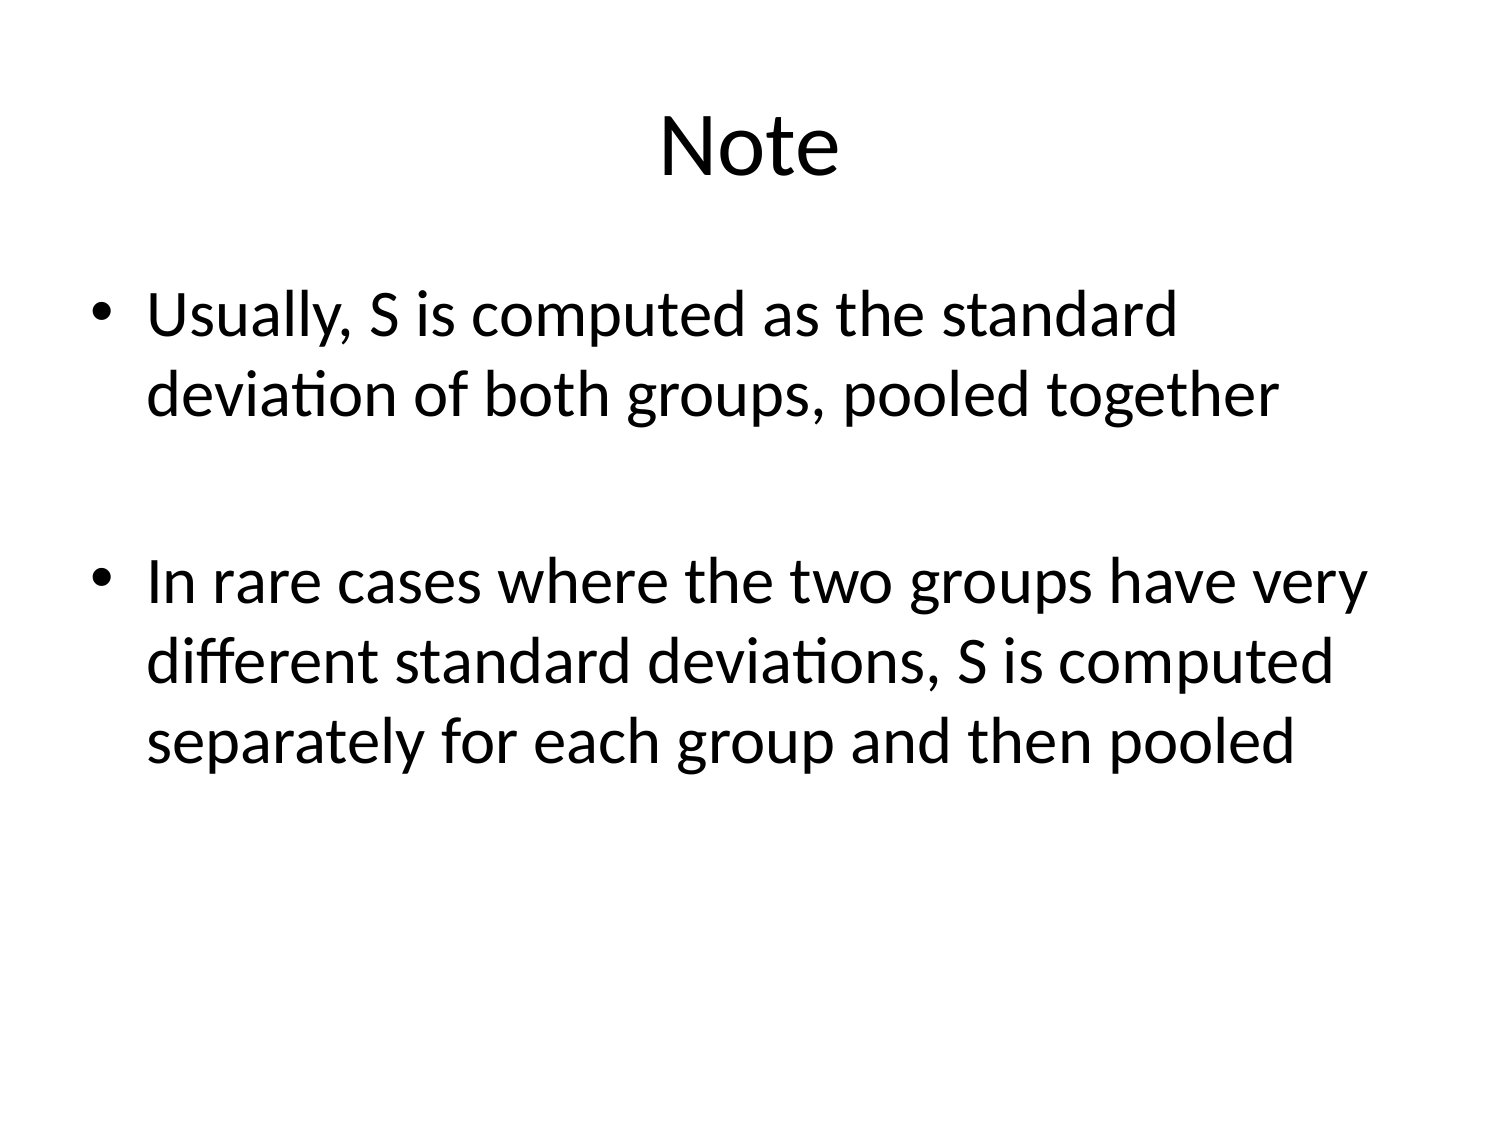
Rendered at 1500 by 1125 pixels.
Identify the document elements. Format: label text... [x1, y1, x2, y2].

title Note [75, 45, 1425, 233]
list Usually, S is computed as the standard deviation of both groups, pooled together In rare cases where the two groups have very different standard deviations, S is computed separately for each group and then pooled [75, 262, 1425, 1005]
